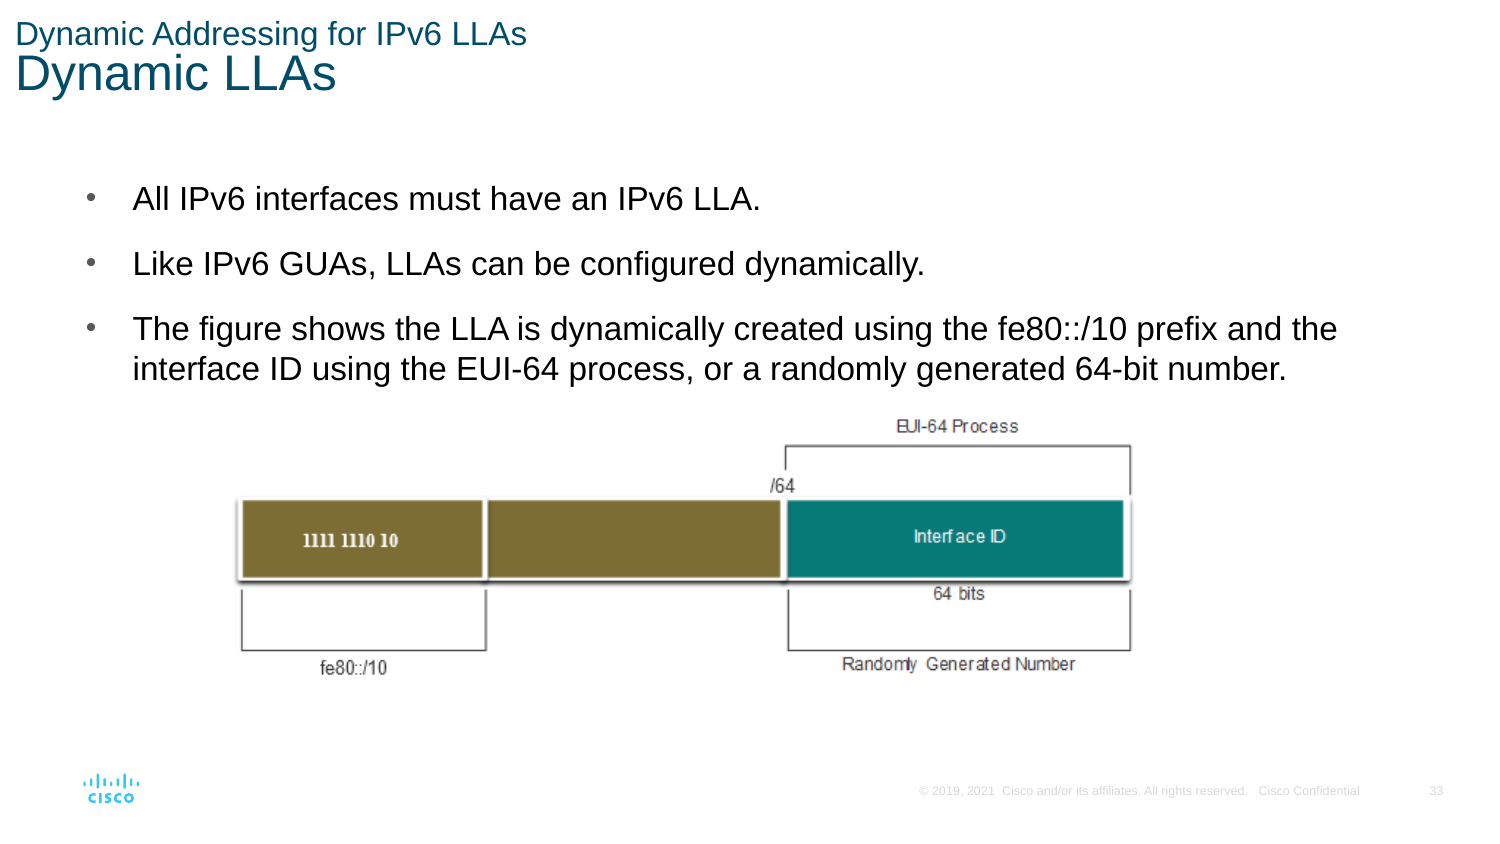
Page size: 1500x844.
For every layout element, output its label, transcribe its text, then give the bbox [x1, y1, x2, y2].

list All IPv6 interfaces must have an IPv6 LLA. Like IPv6 GUAs, LLAs can be configured dynamically. The figure shows the LLA is dynamically created using the fe80::/10 prefix and the interface ID using the EUI-64 process, or a randomly generated 64-bit number. [70, 169, 1369, 422]
title Dynamic Addressing for IPv6 LLAs Dynamic LLAs [0, 0, 1369, 121]
picture [174, 401, 1195, 694]
